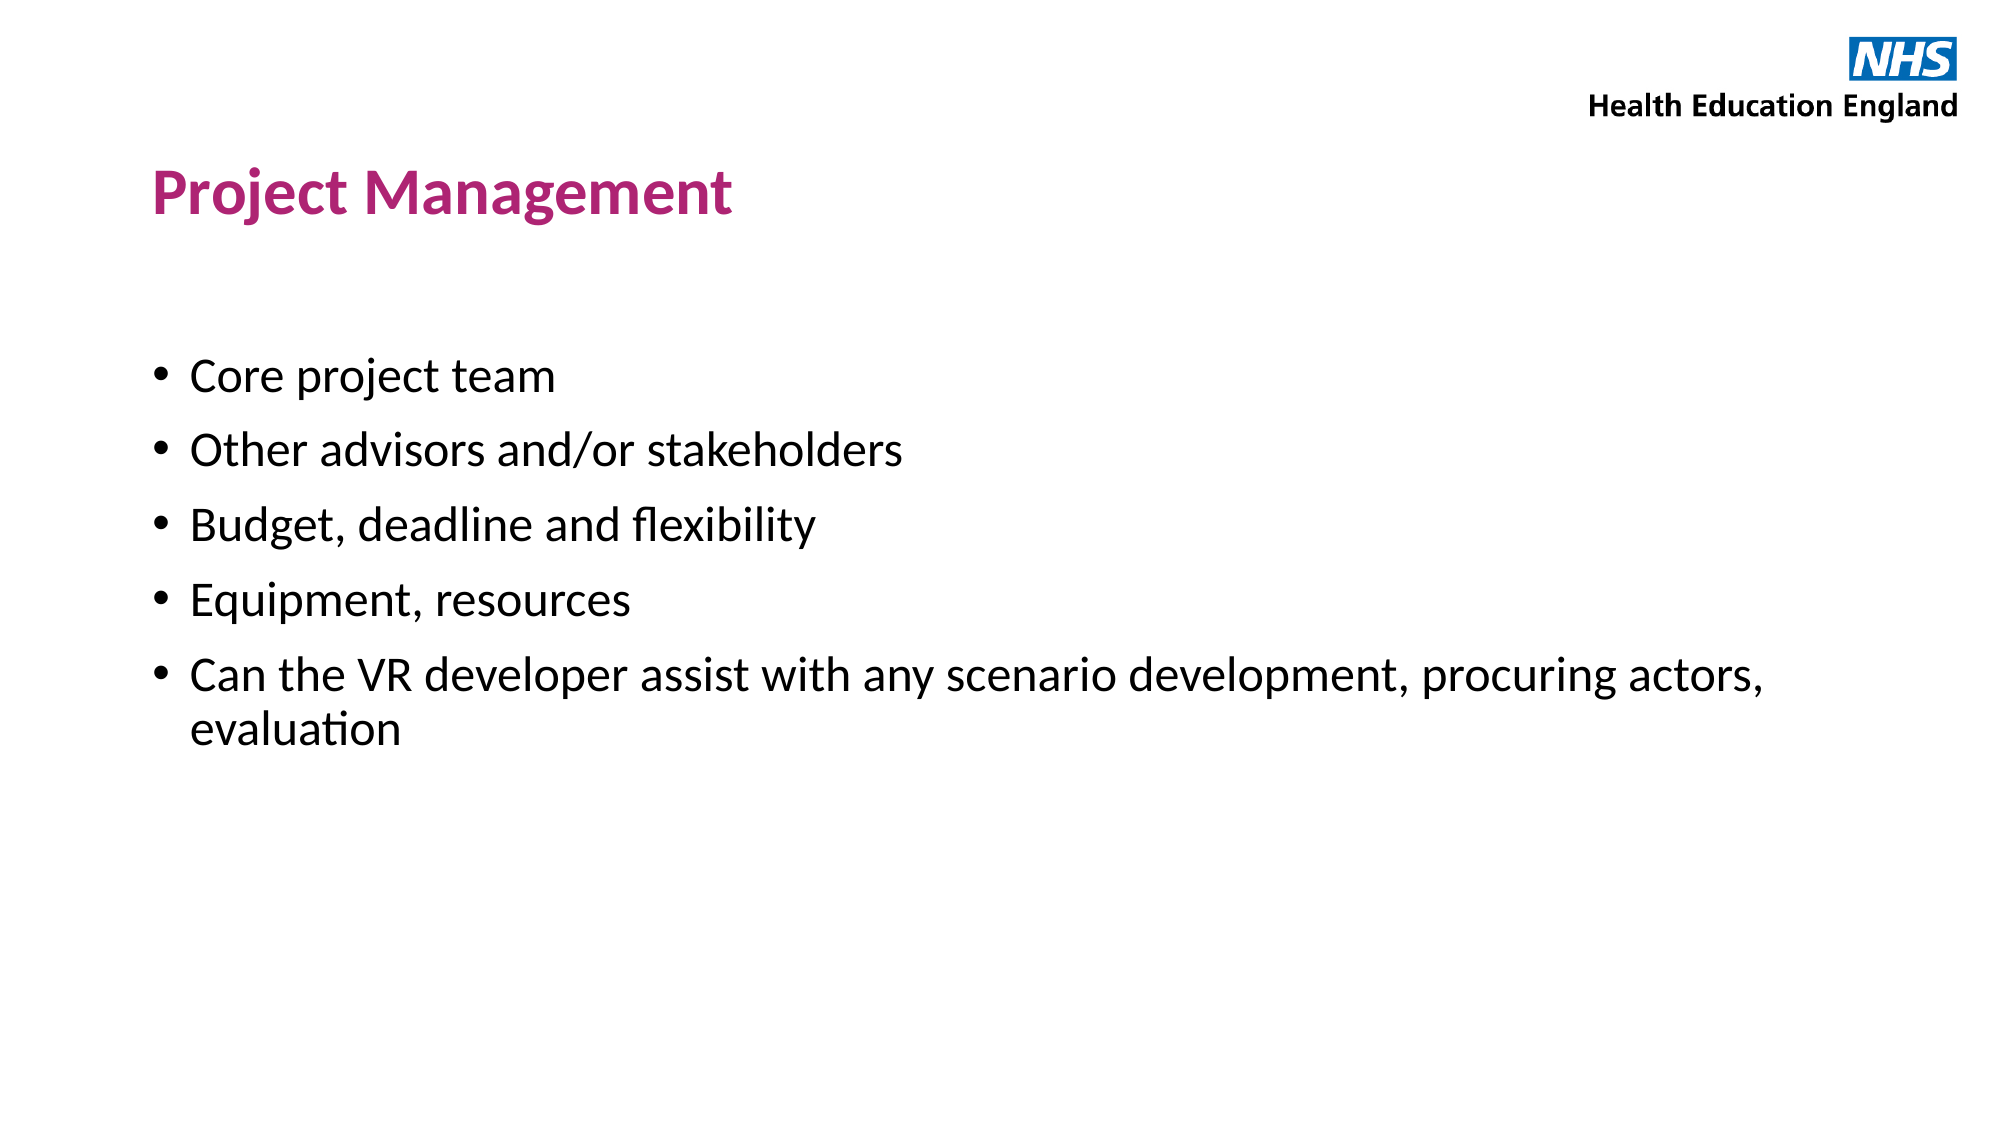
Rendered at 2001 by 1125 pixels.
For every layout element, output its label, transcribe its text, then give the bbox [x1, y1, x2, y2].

picture [1546, 0, 2000, 166]
title Project Management [137, 123, 1863, 341]
list Core project team Other advisors and/or stakeholders Budget, deadline and flexibility Equipment, resources Can the VR developer assist with any scenario development, procuring actors, evaluation [137, 341, 1863, 1056]
